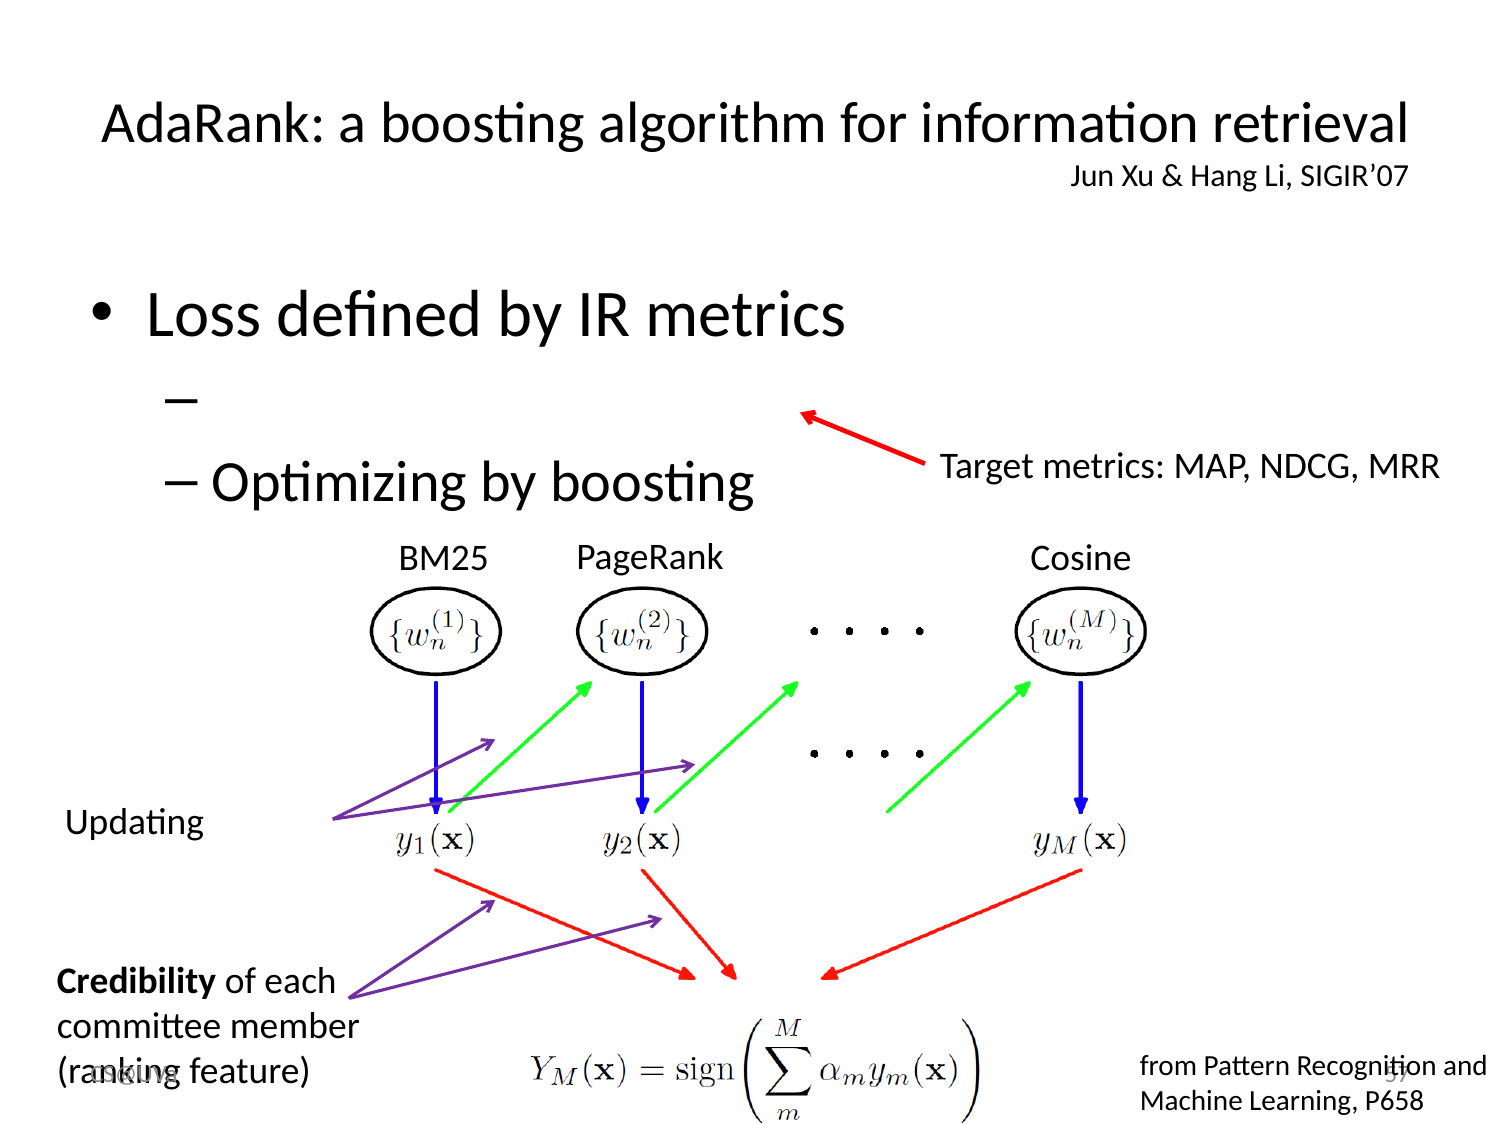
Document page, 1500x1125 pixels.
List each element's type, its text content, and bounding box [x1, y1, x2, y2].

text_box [49, 739, 696, 851]
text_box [799, 412, 1476, 495]
text_box BM25 [337, 525, 543, 585]
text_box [362, 578, 1500, 1125]
text_box PageRank [543, 524, 757, 576]
title AdaRank: a boosting algorithm for information retrieval Jun Xu & Hang Li, SIGIR’07 [75, 45, 1425, 233]
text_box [41, 899, 663, 1101]
text_box Cosine [974, 525, 1188, 576]
